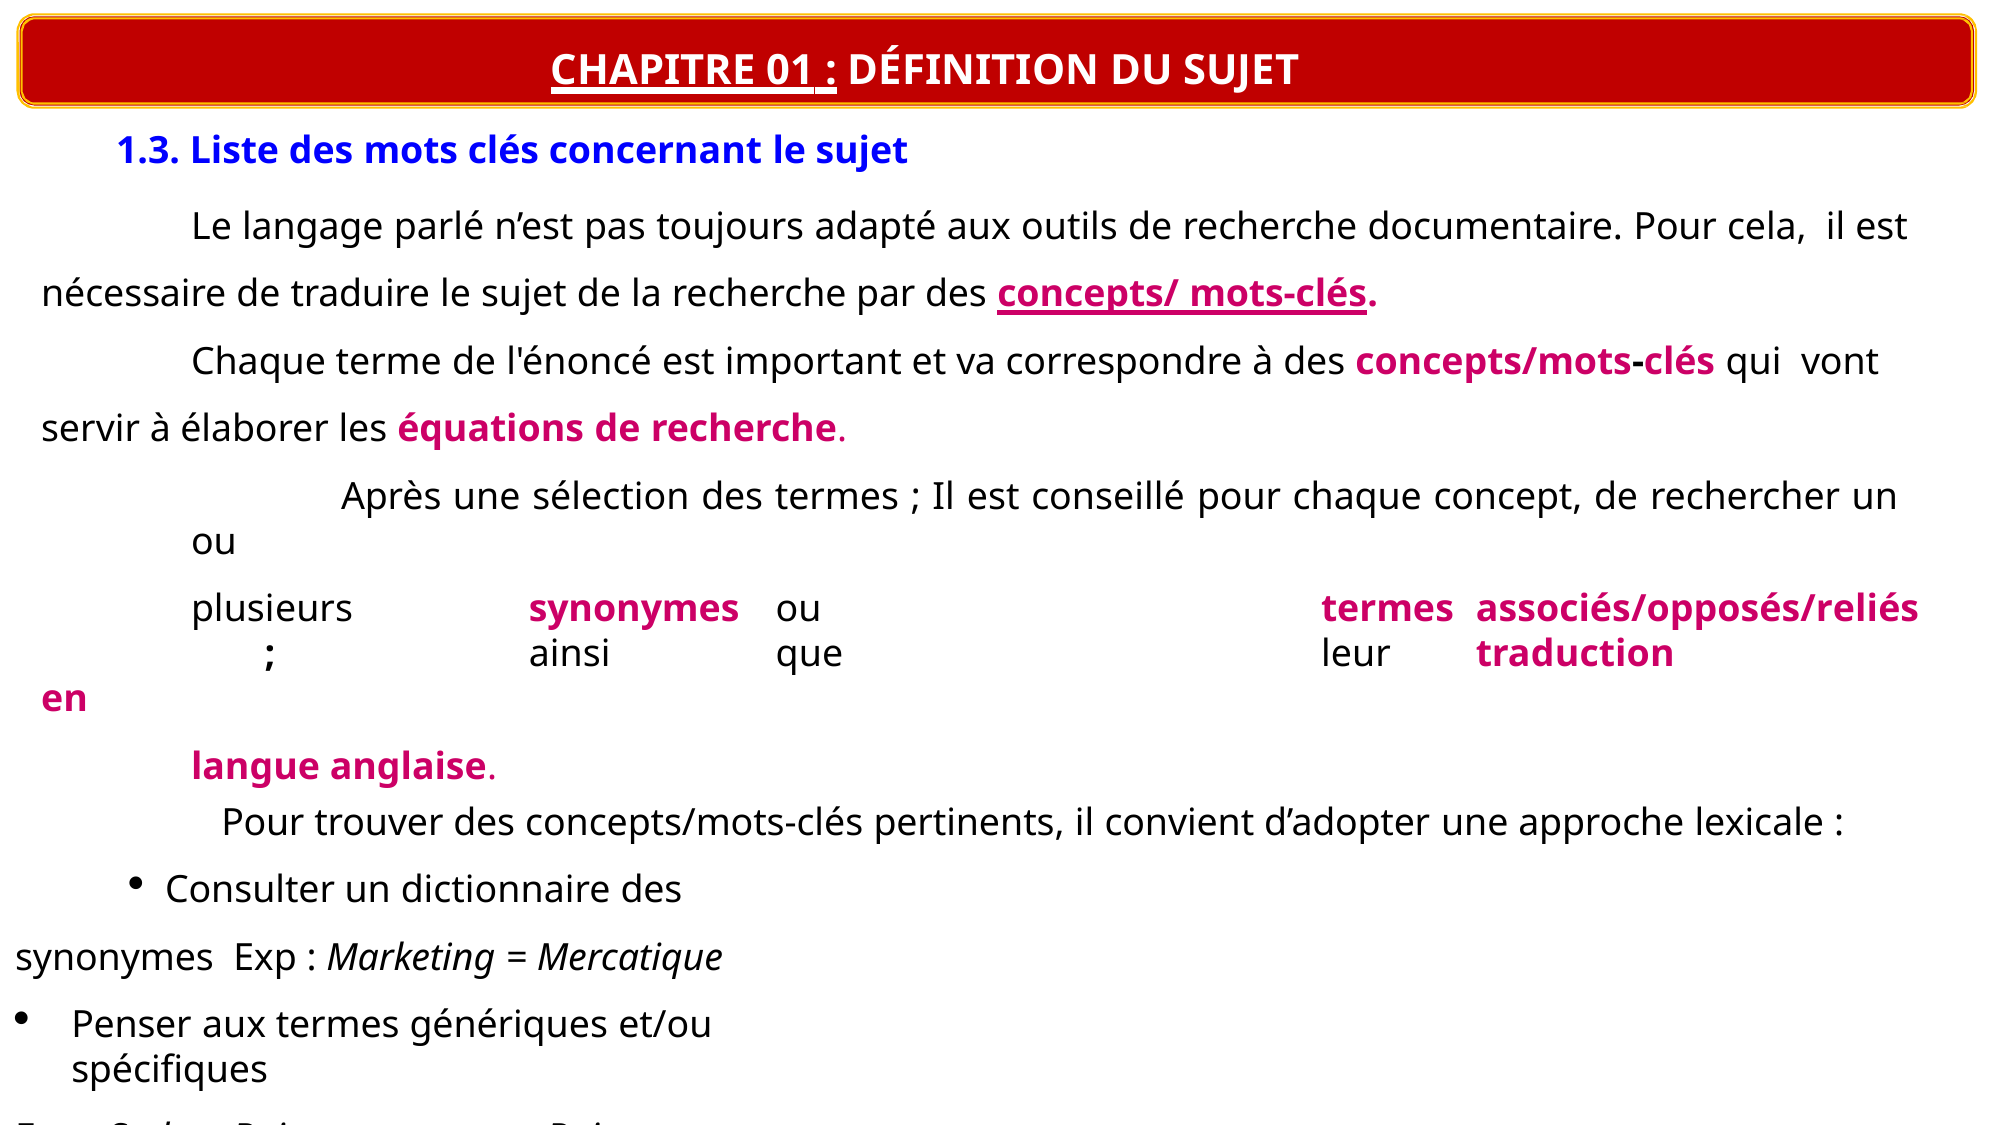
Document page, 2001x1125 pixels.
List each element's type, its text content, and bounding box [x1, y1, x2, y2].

title CHAPITRE 01 : DÉFINITION DU SUJET [548, 40, 1445, 124]
text_box 1.3. Liste des mots clés concernant le sujet Le langage parlé n’est pas toujours adapté aux outils de recherche documentaire. Pour cela, il est nécessaire de traduire le sujet de la recherche par des concepts/ mots-clés. Chaque terme de l'énoncé est important et va correspondre à des concepts/mots-clés qui vont servir à élaborer les équations de recherche. Après une sélection des termes ; Il est conseillé pour chaque concept, de rechercher un ou plusieurs synonymes ou termes associés/opposés/reliés ; ainsi que leur traduction en langue anglaise. Pour trouver des concepts/mots-clés pertinents, il convient d’adopter une approche lexicale : Consulter un dictionnaire des synonymes Exp : Marketing = Mercatique Penser aux termes génériques et/ou spécifiques Exp : Soda > Boisson gazeuse > Boisson non-alcoolisée Eviter les mots-vides, comme les articles, les pronoms ou les conjonctions de coordination. Exp : Le, La, Les, Du, De, Des, Il… [12, 124, 1942, 1125]
